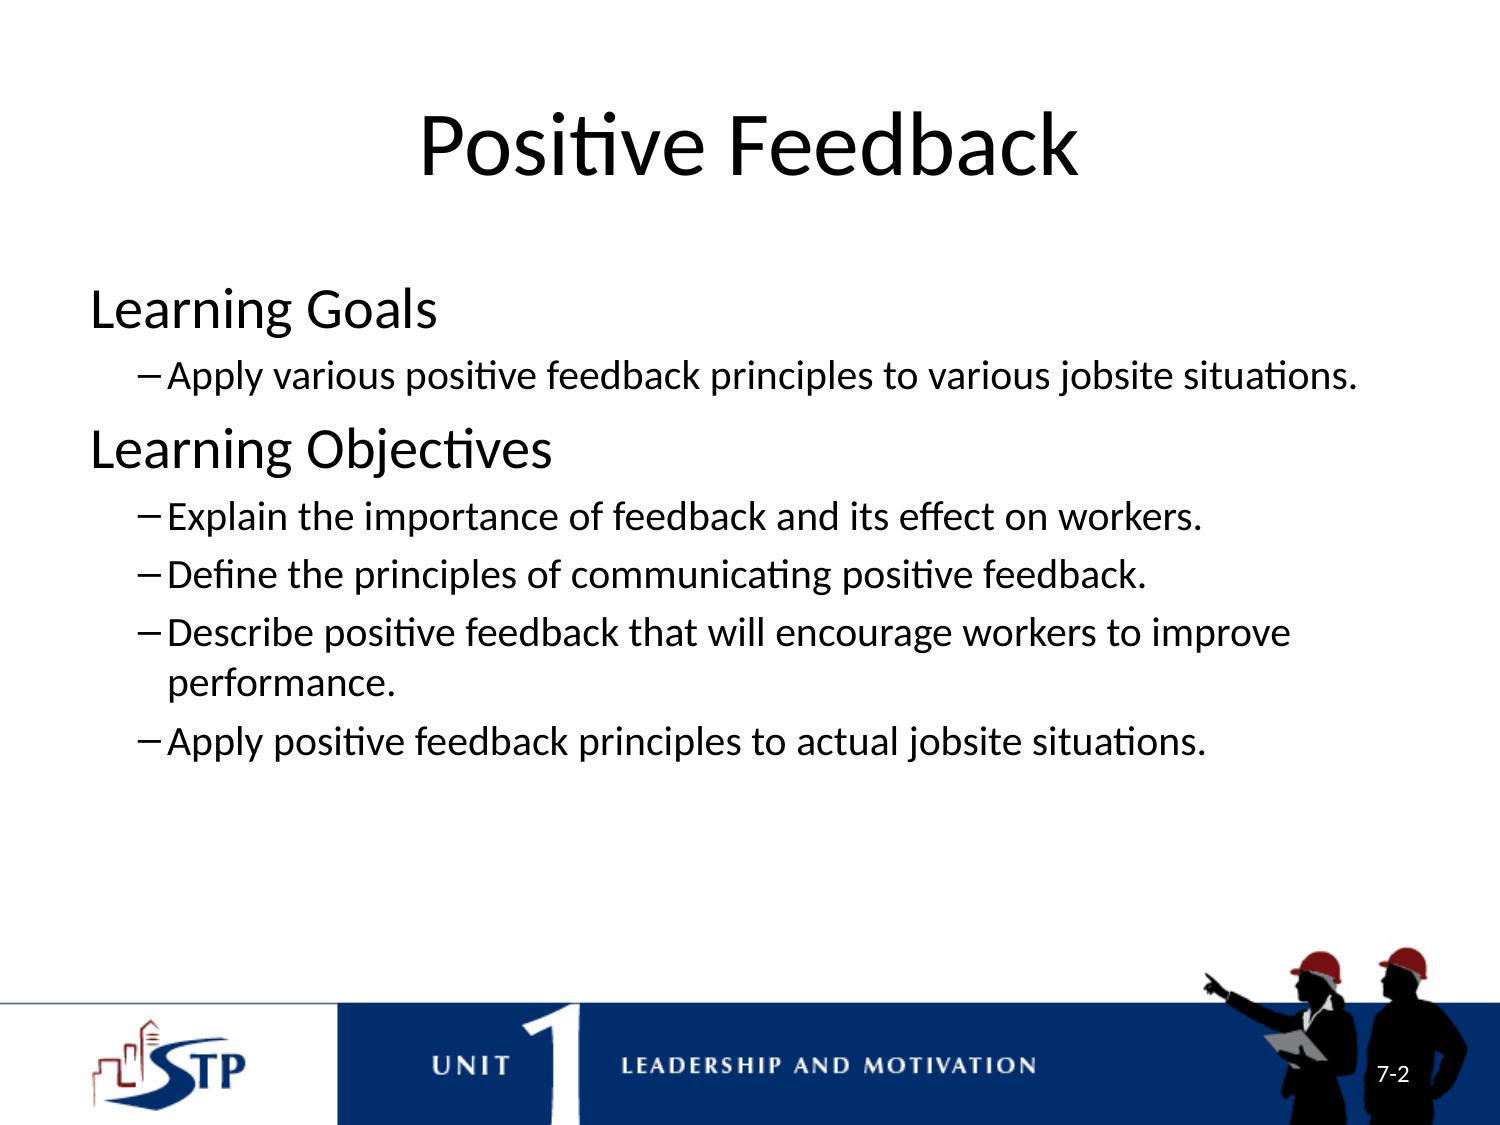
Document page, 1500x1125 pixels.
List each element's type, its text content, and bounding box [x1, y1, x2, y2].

slide_number 7-2 [1074, 1042, 1425, 1103]
picture [0, 0, 1500, 1125]
title Positive Feedback [75, 45, 1425, 233]
list Learning Goals Apply various positive feedback principles to various jobsite situations. Learning Objectives Explain the importance of feedback and its effect on workers. Define the principles of communicating positive feedback. Describe positive feedback that will encourage workers to improve performance. Apply positive feedback principles to actual jobsite situations. [75, 262, 1425, 1005]
